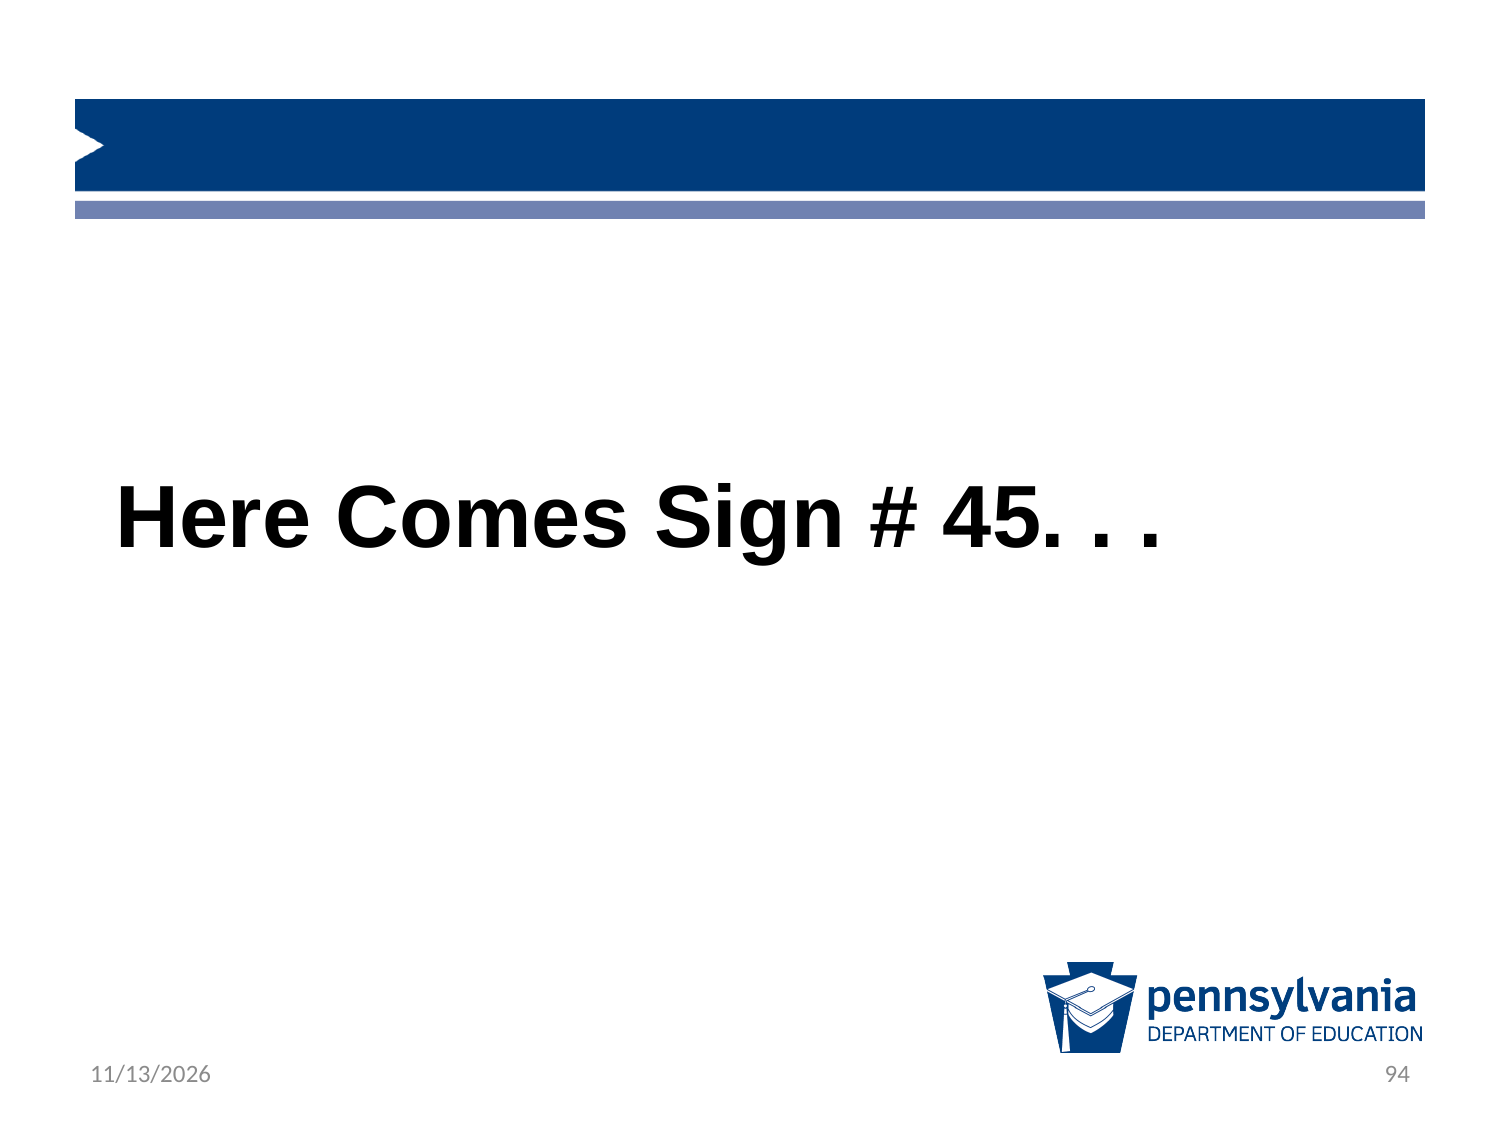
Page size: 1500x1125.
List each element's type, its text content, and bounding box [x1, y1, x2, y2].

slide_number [75, 1042, 425, 1103]
text_box Here Comes Sign # 45. . . [74, 450, 1425, 638]
picture [75, 99, 1425, 219]
picture [1043, 962, 1422, 1053]
slide_number 94 [1074, 1042, 1425, 1103]
